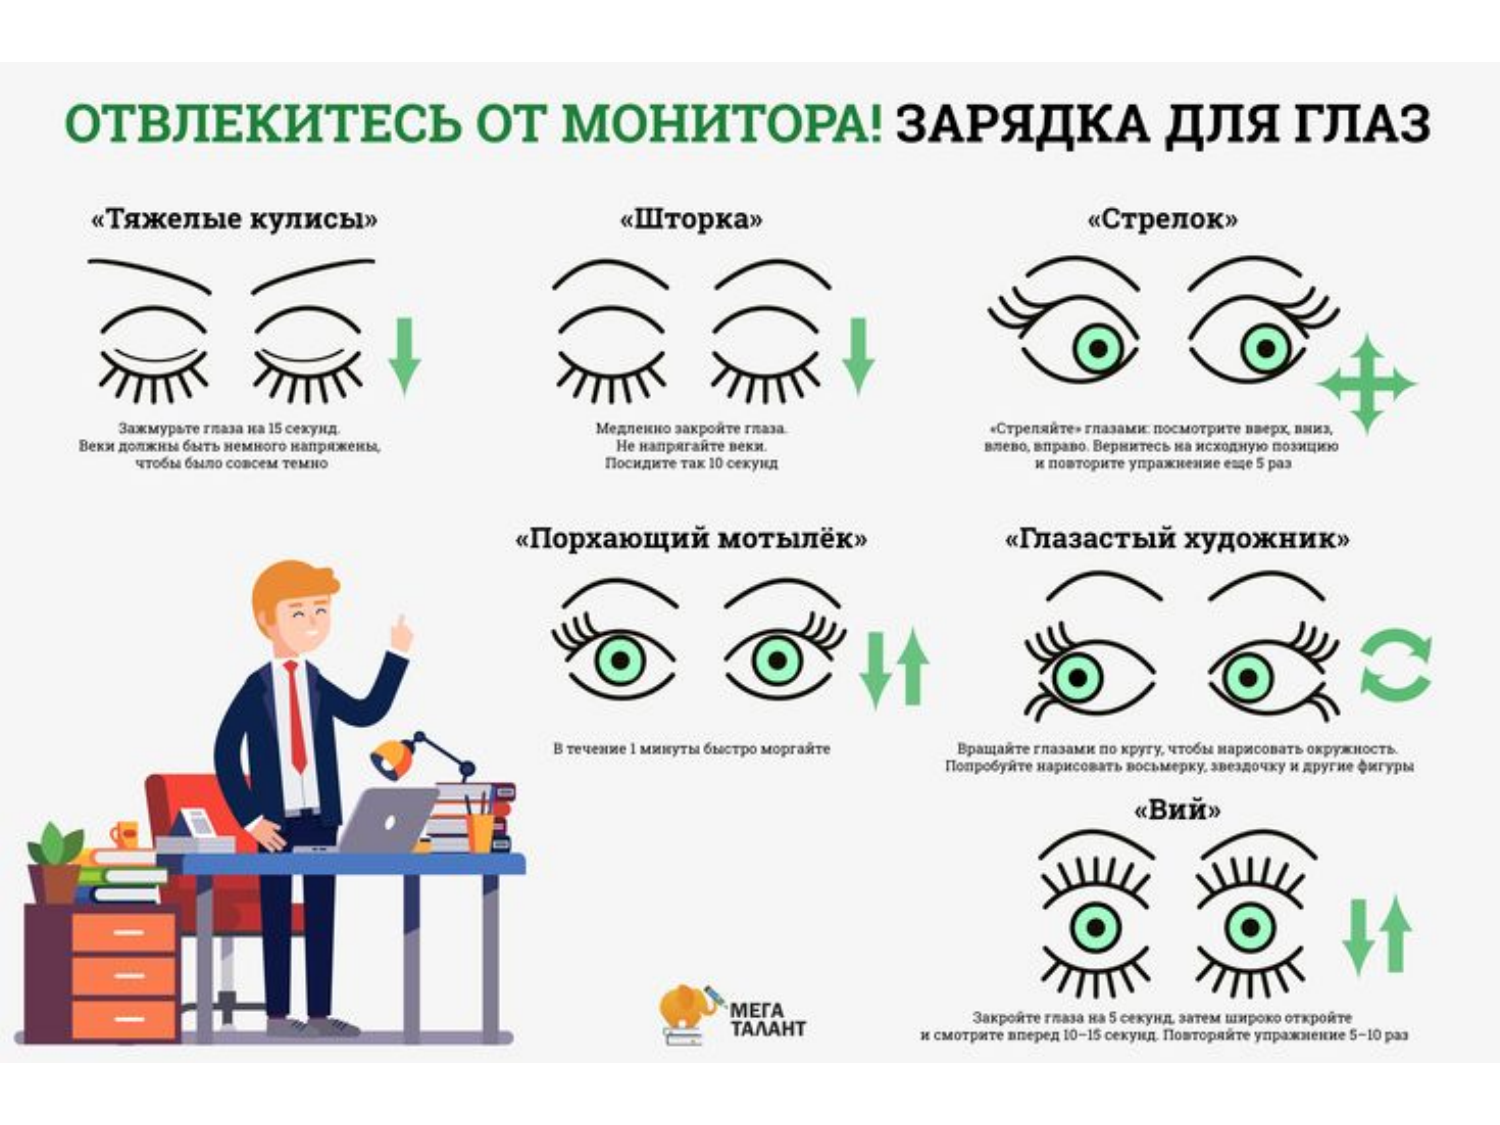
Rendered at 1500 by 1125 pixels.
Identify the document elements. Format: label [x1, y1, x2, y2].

picture [0, 62, 1500, 1063]
